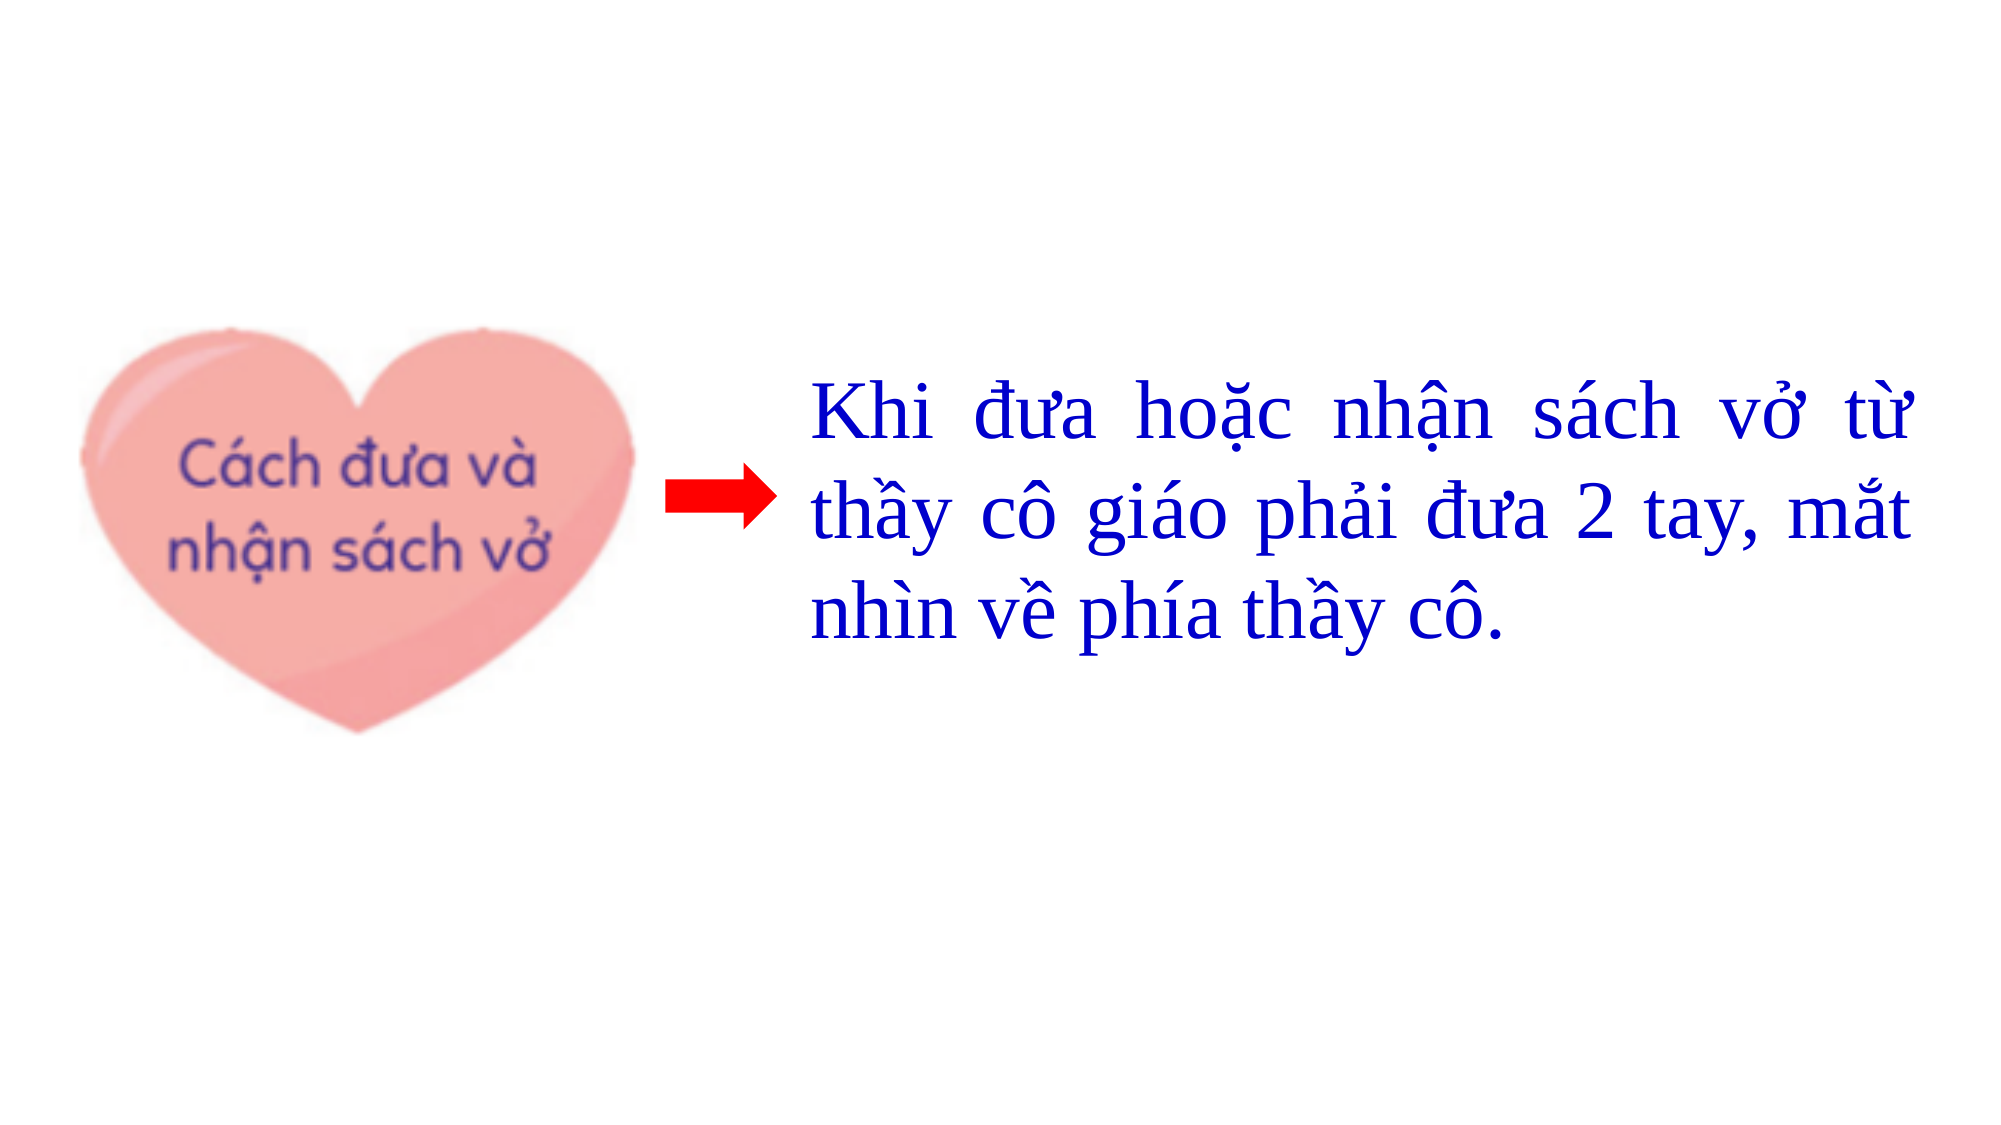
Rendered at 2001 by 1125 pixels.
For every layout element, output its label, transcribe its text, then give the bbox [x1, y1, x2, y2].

picture [65, 248, 667, 764]
text_box [671, 464, 776, 528]
text_box Khi đưa hoặc nhận sách vở từ thầy cô giáo phải đưa 2 tay, mắt nhìn về phía thầy cô. [795, 347, 1929, 663]
